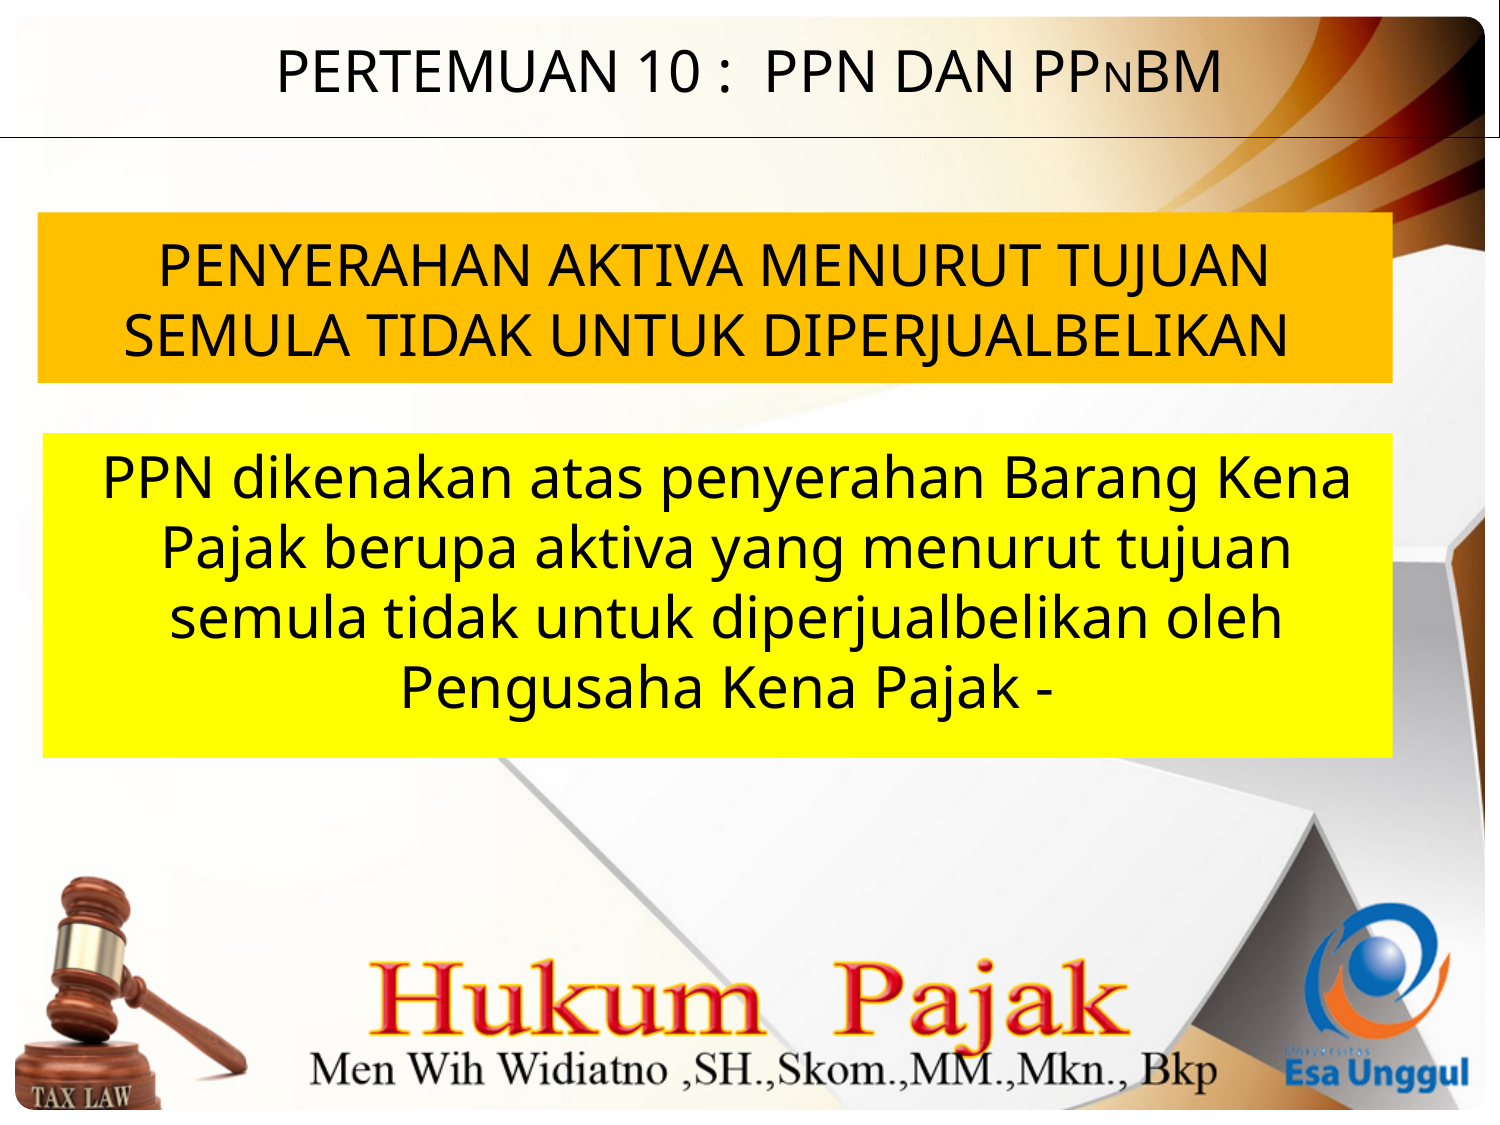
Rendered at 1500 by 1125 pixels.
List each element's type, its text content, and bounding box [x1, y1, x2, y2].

list PPN dikenakan atas penyerahan Barang Kena Pajak berupa aktiva yang menurut tujuan semula tidak untuk diperjualbelikan oleh Pengusaha Kena Pajak - [42, 432, 1393, 759]
title Penyerahan Aktiva Menurut Tujuan Semula Tidak Untuk Diperjualbelikan [37, 212, 1393, 383]
text_box PERTEMUAN 10 : PPN dan PPnBM [0, 0, 1500, 138]
picture [15, 138, 1485, 1110]
